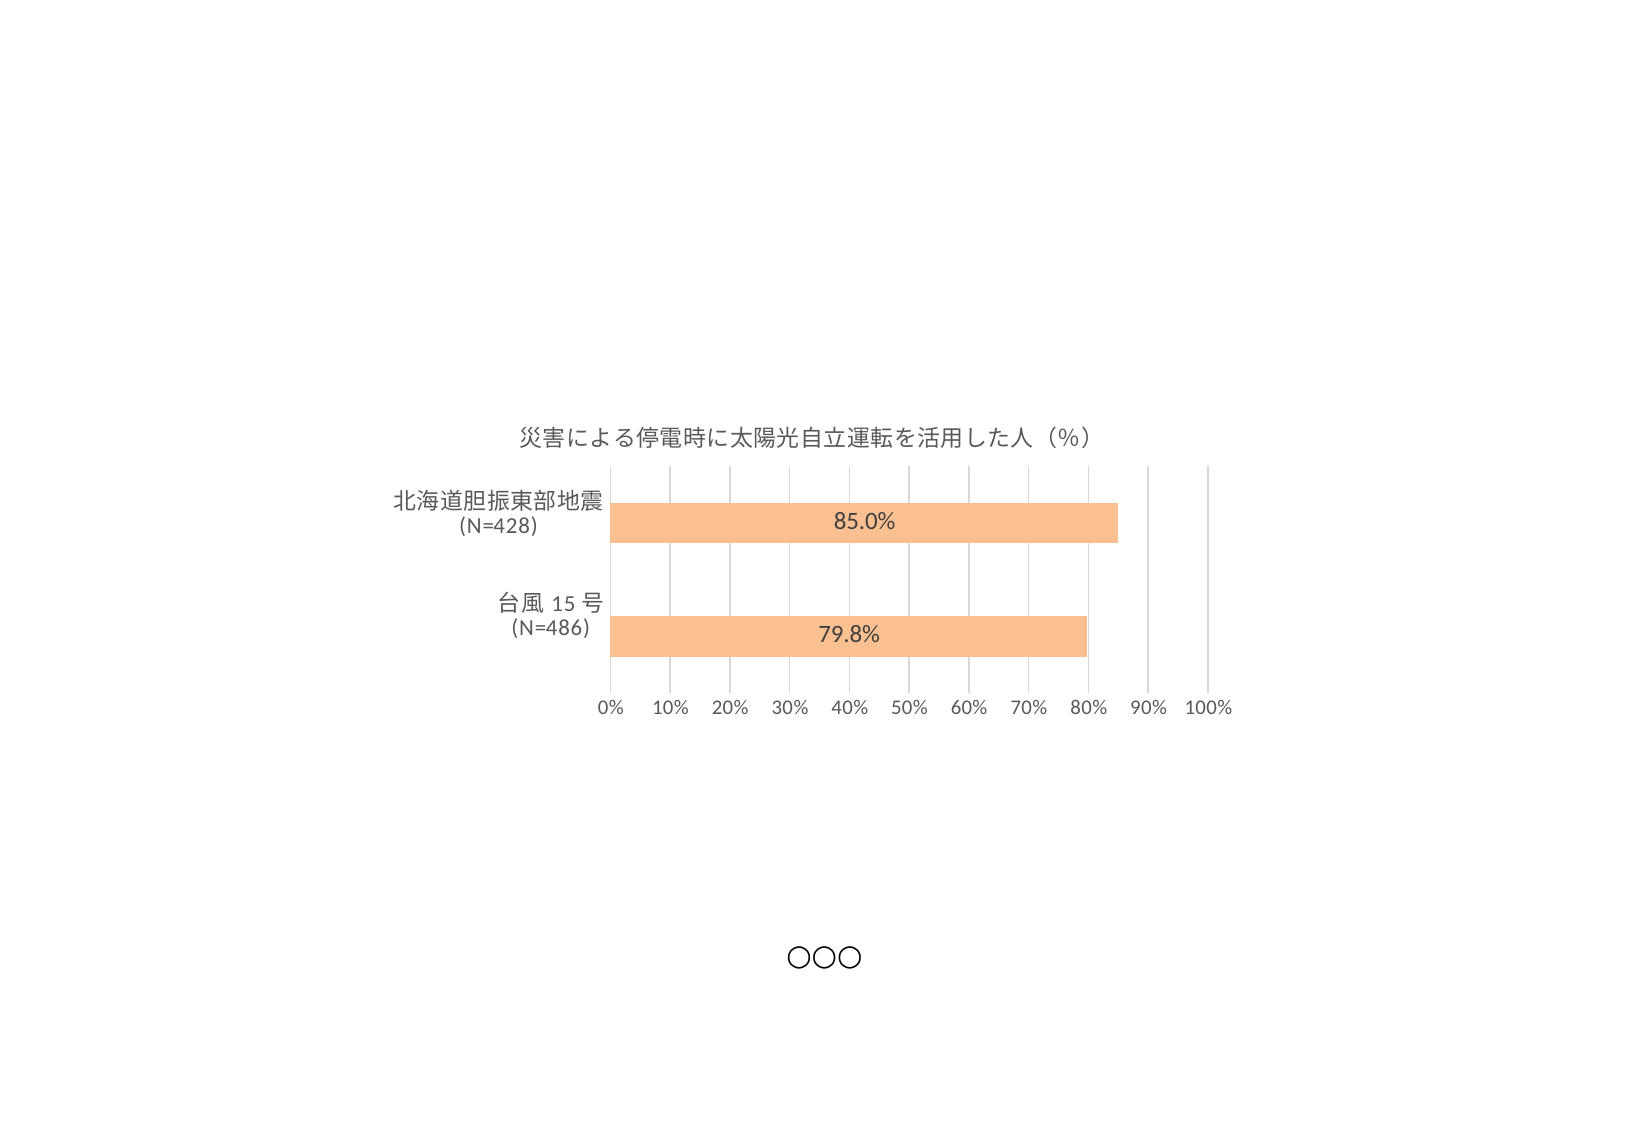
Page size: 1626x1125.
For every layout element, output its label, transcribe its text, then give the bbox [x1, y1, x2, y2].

chart [375, 398, 1250, 727]
text_box ○○○ [771, 928, 878, 979]
